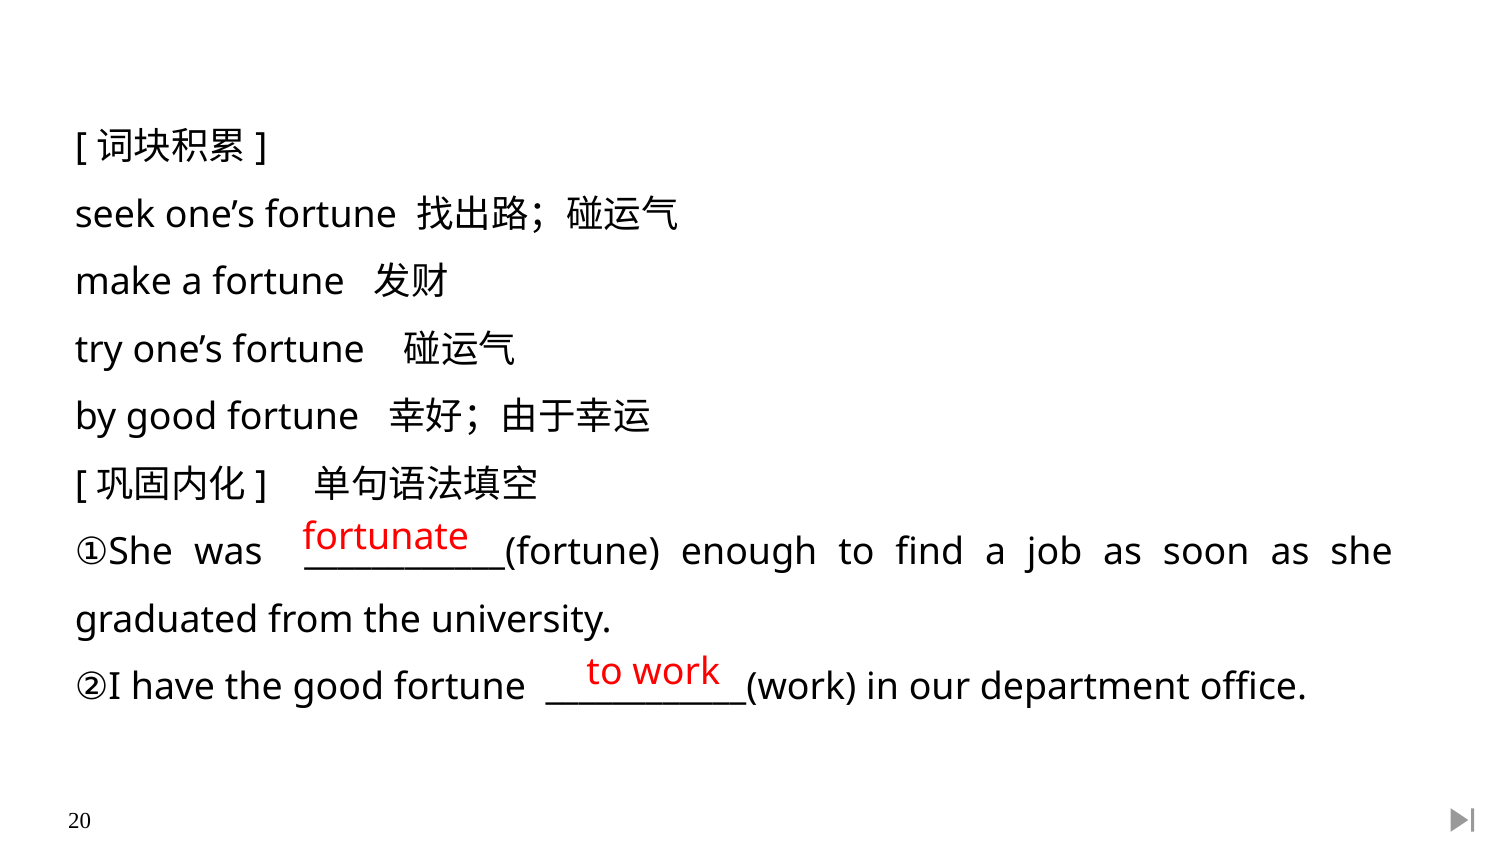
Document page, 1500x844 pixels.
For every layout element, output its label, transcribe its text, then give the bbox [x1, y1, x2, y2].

text_box fortunate [291, 506, 482, 563]
text_box [词块积累] seek one’s fortune 找出路；碰运气 make a fortune 发财 try one’s fortune 碰运气 by good fortune 幸好；由于幸运 [巩固内化] 单句语法填空 ①She was ____________(fortune) enough to find a job as soon as she graduated from the university. ②I have the good fortune ____________(work) in our department office. [63, 94, 1406, 713]
text_box to work [575, 641, 732, 698]
